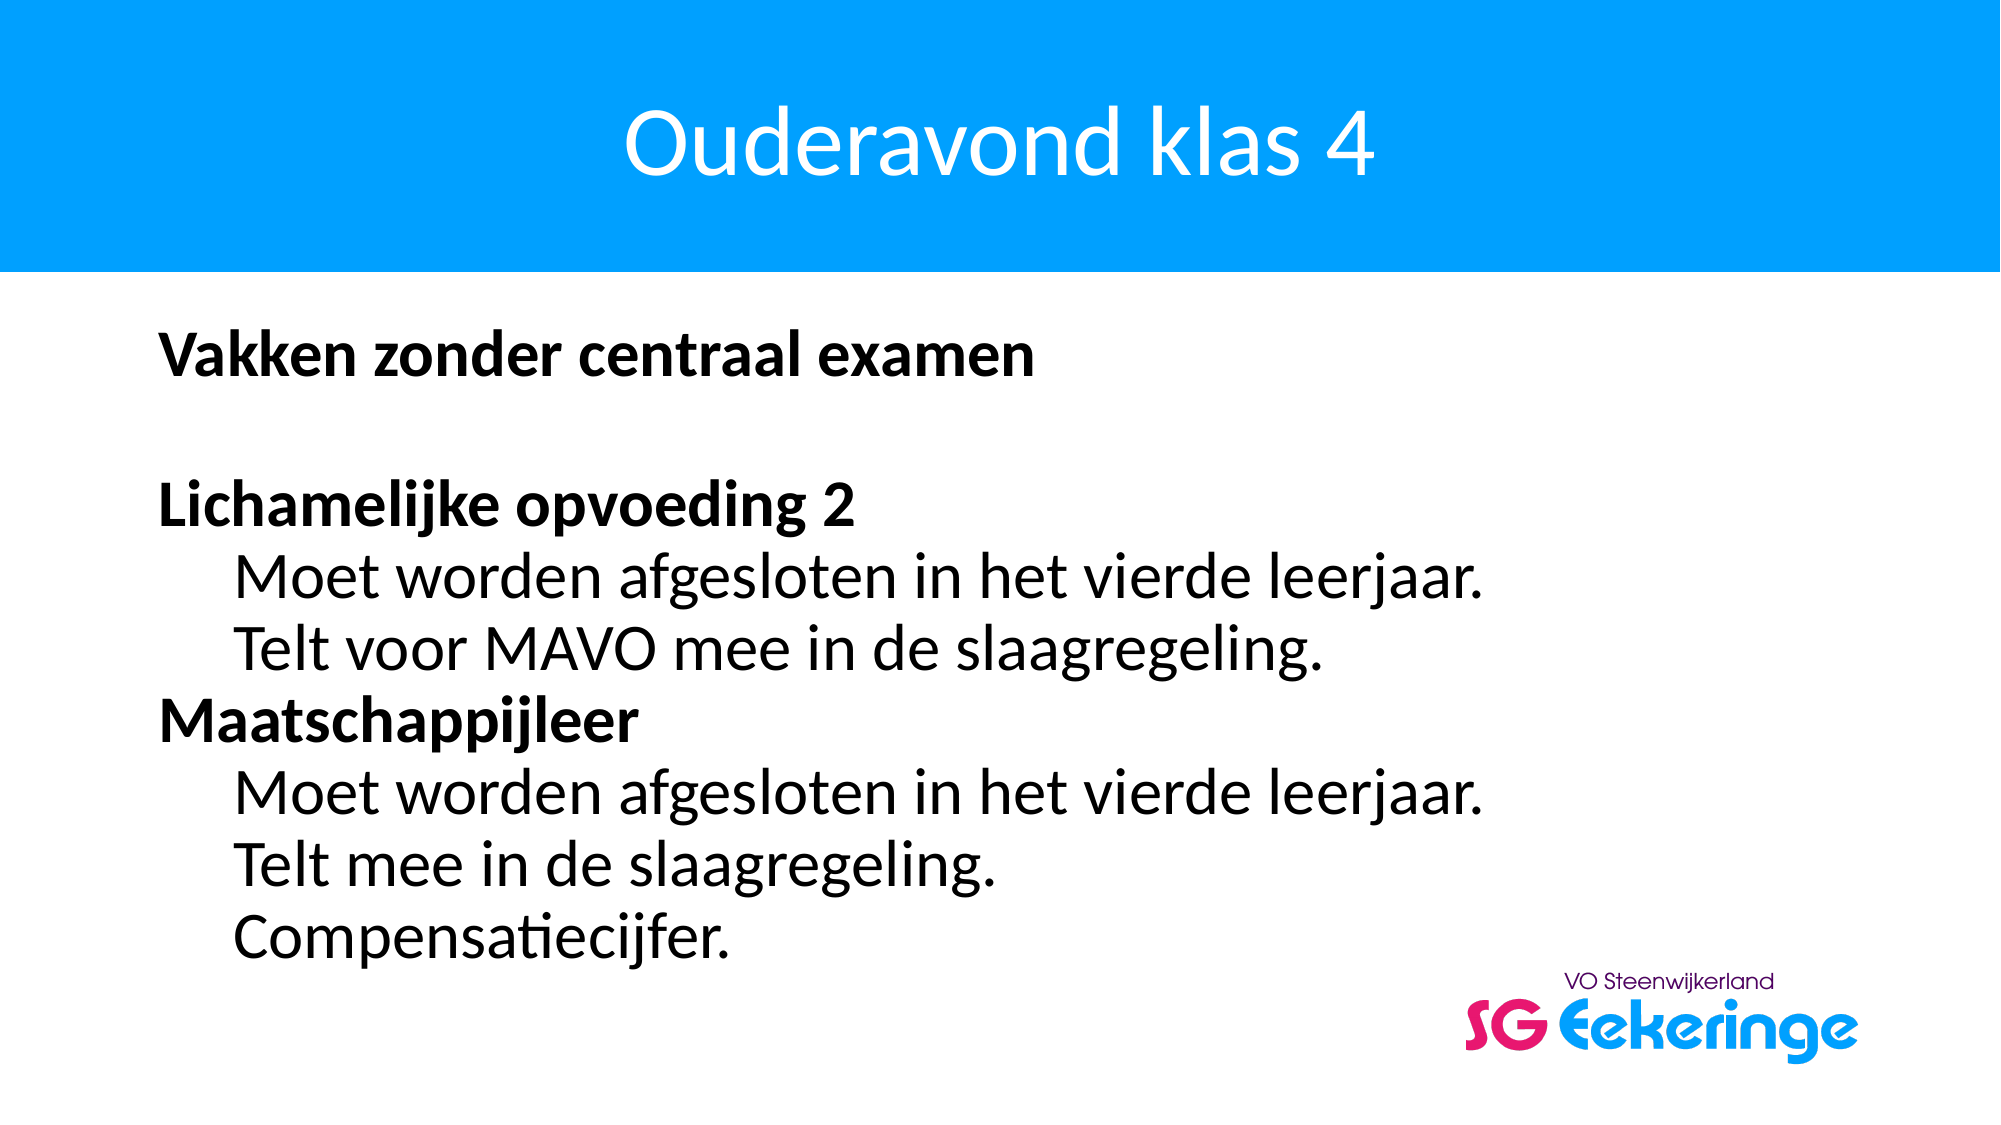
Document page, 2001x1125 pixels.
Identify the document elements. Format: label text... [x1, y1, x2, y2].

text_box Vakken zonder centraal examen Lichamelijke opvoeding 2 Moet worden afgesloten in het vierde leerjaar. Telt voor MAVO mee in de slaagregeling. Maatschappijleer Moet worden afgesloten in het vierde leerjaar. Telt mee in de slaagregeling. Compensatiecijfer. [143, 301, 1684, 1125]
picture [1464, 970, 1859, 1065]
text_box Ouderavond klas 4 [0, 0, 2000, 273]
